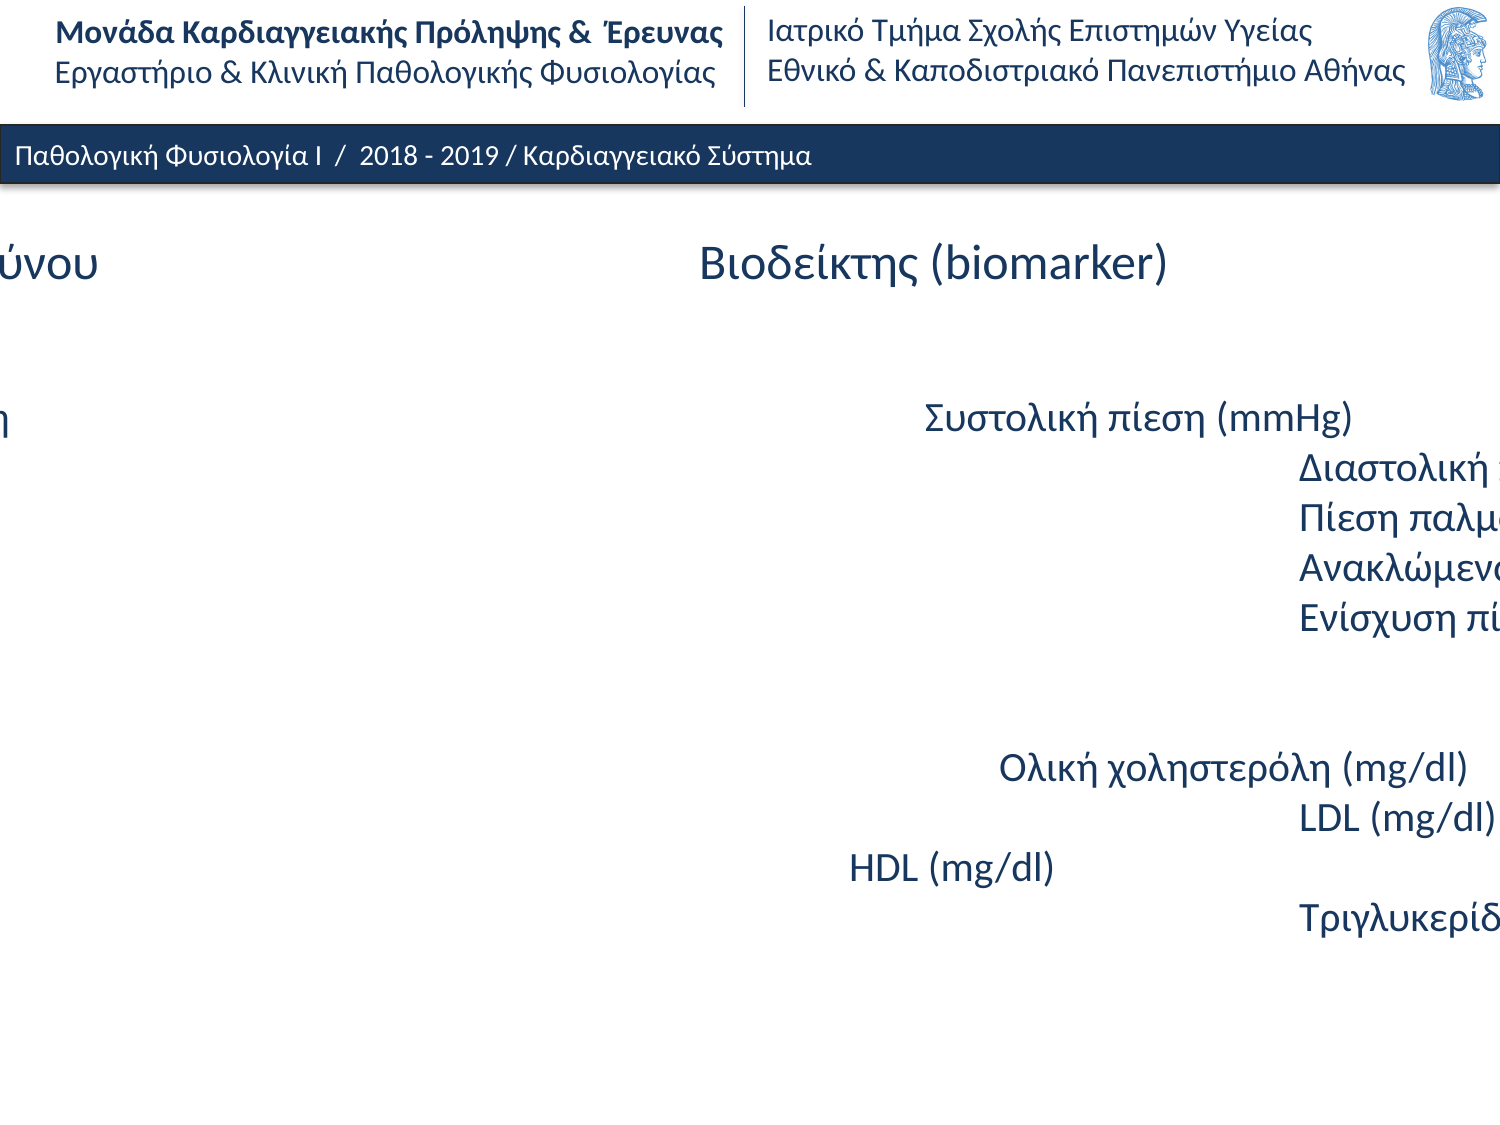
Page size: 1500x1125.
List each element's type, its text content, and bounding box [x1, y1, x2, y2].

picture [1428, 7, 1487, 101]
text_box Μονάδα Καρδιαγγειακής Πρόληψης & Έρευνας Εργαστήριο & Κλινική Παθολογικής Φυσιολογίας [38, 3, 739, 98]
text_box Παθολογική Φυσιολογία Ι / 2018 - 2019 / Καρδιαγγειακό Σύστημα [0, 124, 1500, 184]
text_box Ιατρικό Τμήμα Σχολής Επιστημών Υγείας Εθνικό & Καποδιστριακό Πανεπιστήμιο Αθήνας [752, 0, 1422, 96]
text_box Παράγοντας κινδύνου Βιοδείκτης (biomarker) Παράδειγμα 1ο Αρτηριακή υπέρταση Συστολική πίεση (mmHg) Διαστολική πίεση (mmHg) Πίεση παλμού (mmHg) Ανακλώμενα κύματα πίεσης (%) Ενίσχυση πίεσης (%) Παράδειγμα 2ο Δυσλιπιδιαμία Ολική χοληστερόλη (mg/dl) LDL (mg/dl) HDL (mg/dl) Τριγλυκερίδα (mg/dl) [0, 222, 1500, 998]
